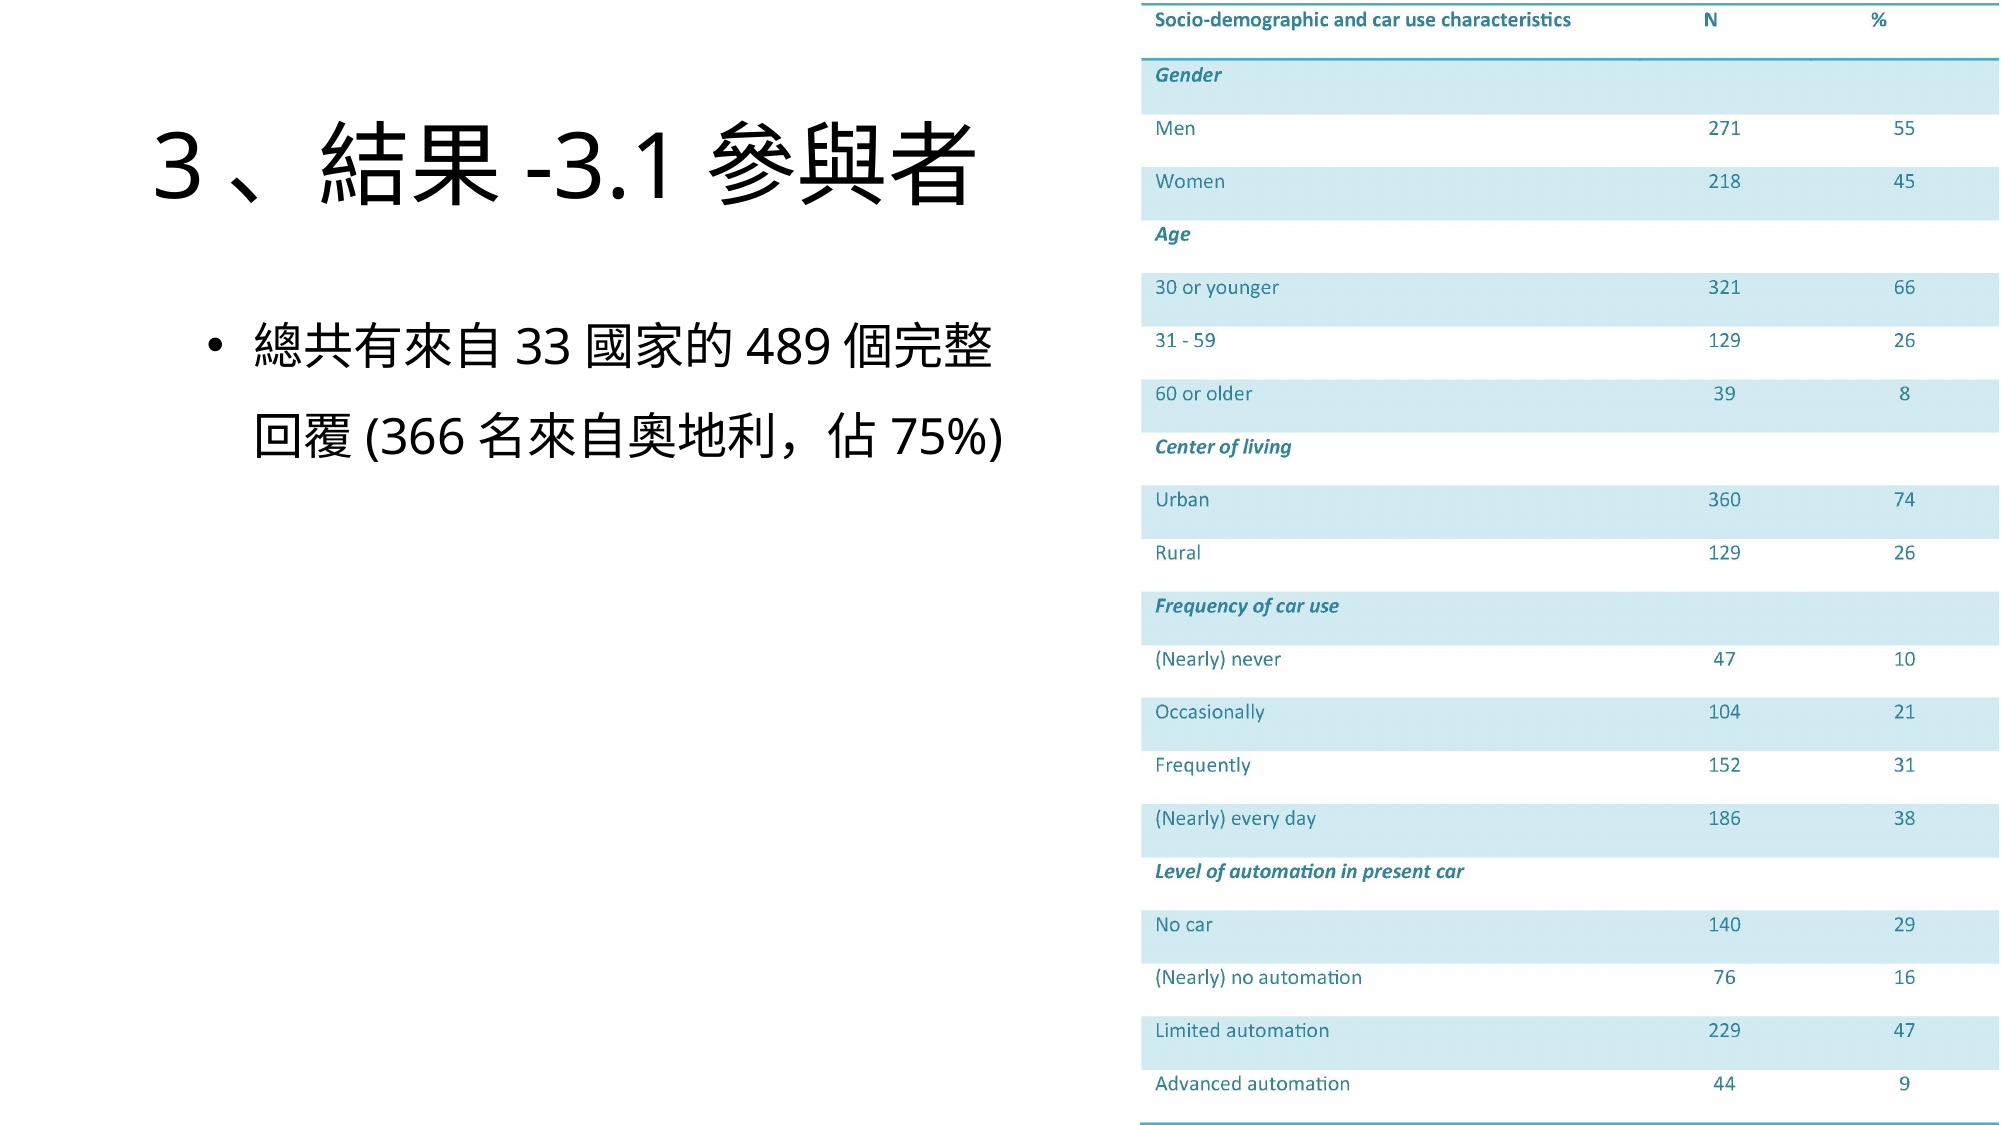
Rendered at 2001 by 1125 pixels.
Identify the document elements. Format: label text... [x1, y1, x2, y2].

title 3、結果-3.1參與者 [137, 59, 1140, 278]
text_box 總共有來自33國家的489個完整回覆(366名來自奧地利，佔75%) [191, 277, 1050, 932]
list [1140, 3, 1999, 1125]
